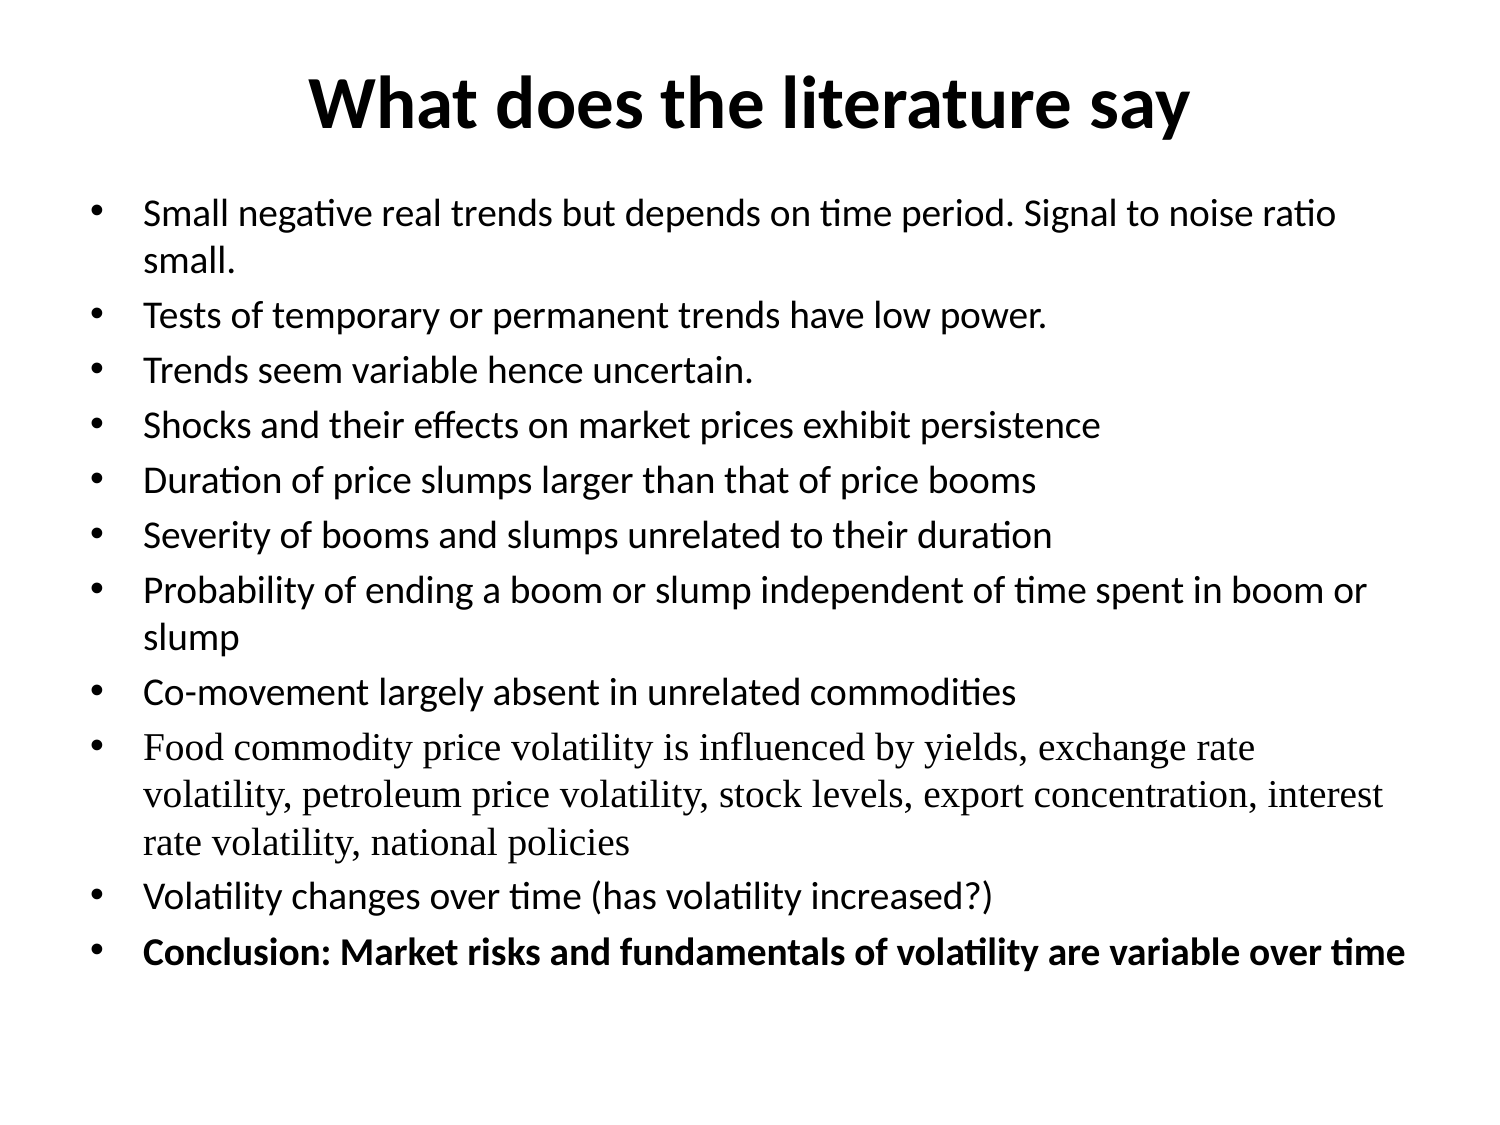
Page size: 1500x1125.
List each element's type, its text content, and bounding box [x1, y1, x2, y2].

title What does the literature say [75, 45, 1425, 153]
list Small negative real trends but depends on time period. Signal to noise ratio small. Tests of temporary or permanent trends have low power. Trends seem variable hence uncertain. Shocks and their effects on market prices exhibit persistence Duration of price slumps larger than that of price booms Severity of booms and slumps unrelated to their duration Probability of ending a boom or slump independent of time spent in boom or slump Co-movement largely absent in unrelated commodities Food commodity price volatility is influenced by yields, exchange rate volatility, petroleum price volatility, stock levels, export concentration, interest rate volatility, national policies Volatility changes over time (has volatility increased?) Conclusion: Market risks and fundamentals of volatility are variable over time [75, 179, 1425, 1005]
